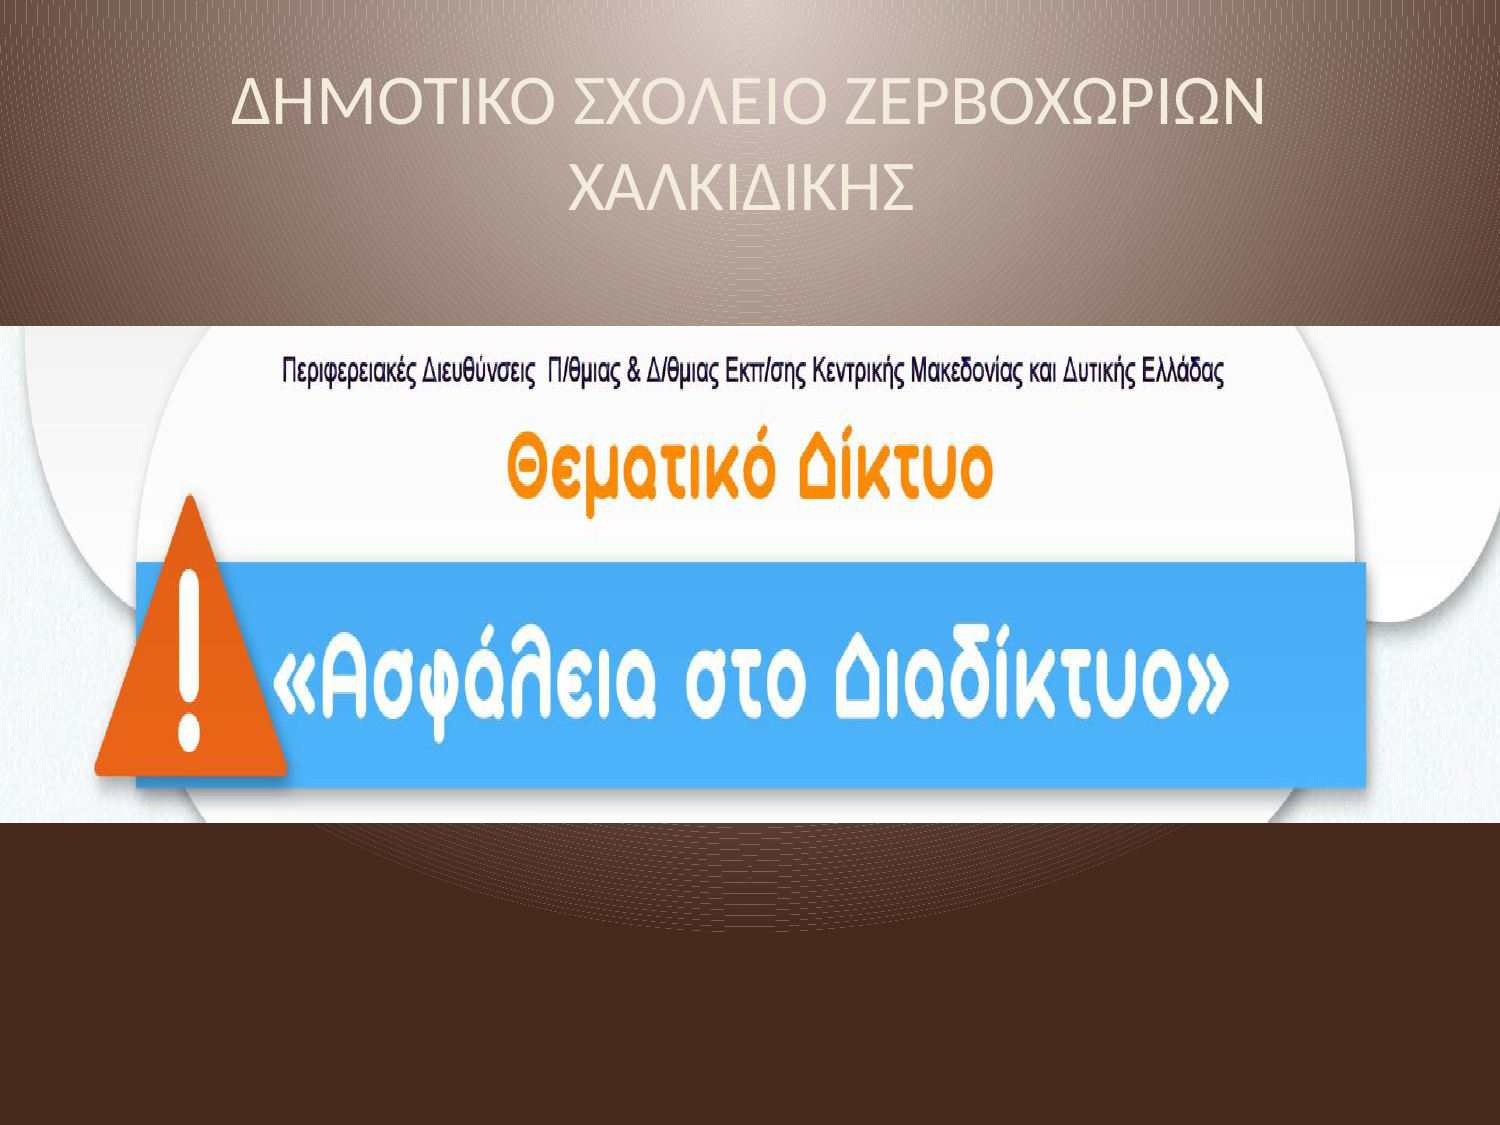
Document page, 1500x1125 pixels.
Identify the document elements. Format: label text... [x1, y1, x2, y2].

title ΔΗΜΟΤΙΚΟ ΣΧΟΛΕΙΟ ΖΕΡΒΟΧΩΡΙΩΝ ΧΑΛΚΙΔΙΚΗΣ [75, 45, 1425, 233]
picture [0, 326, 1500, 823]
